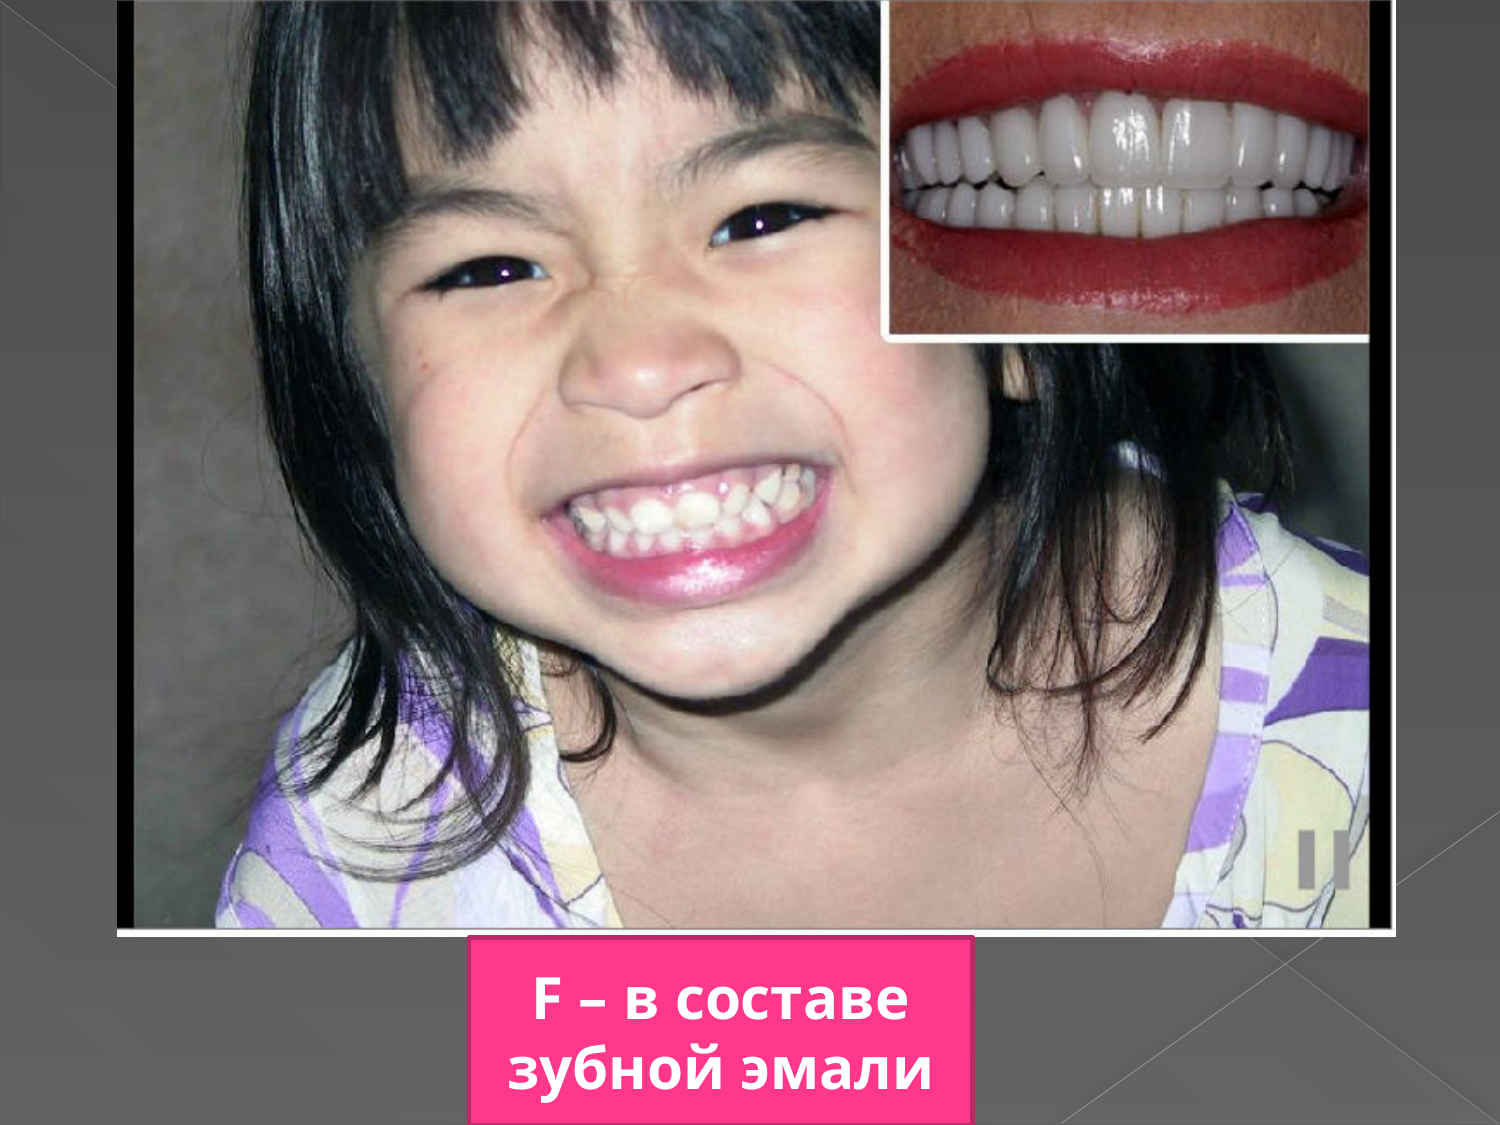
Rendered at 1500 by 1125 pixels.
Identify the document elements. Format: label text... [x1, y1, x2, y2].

picture [116, 0, 1397, 937]
text_box F – в составе зубной эмали [467, 938, 975, 1125]
